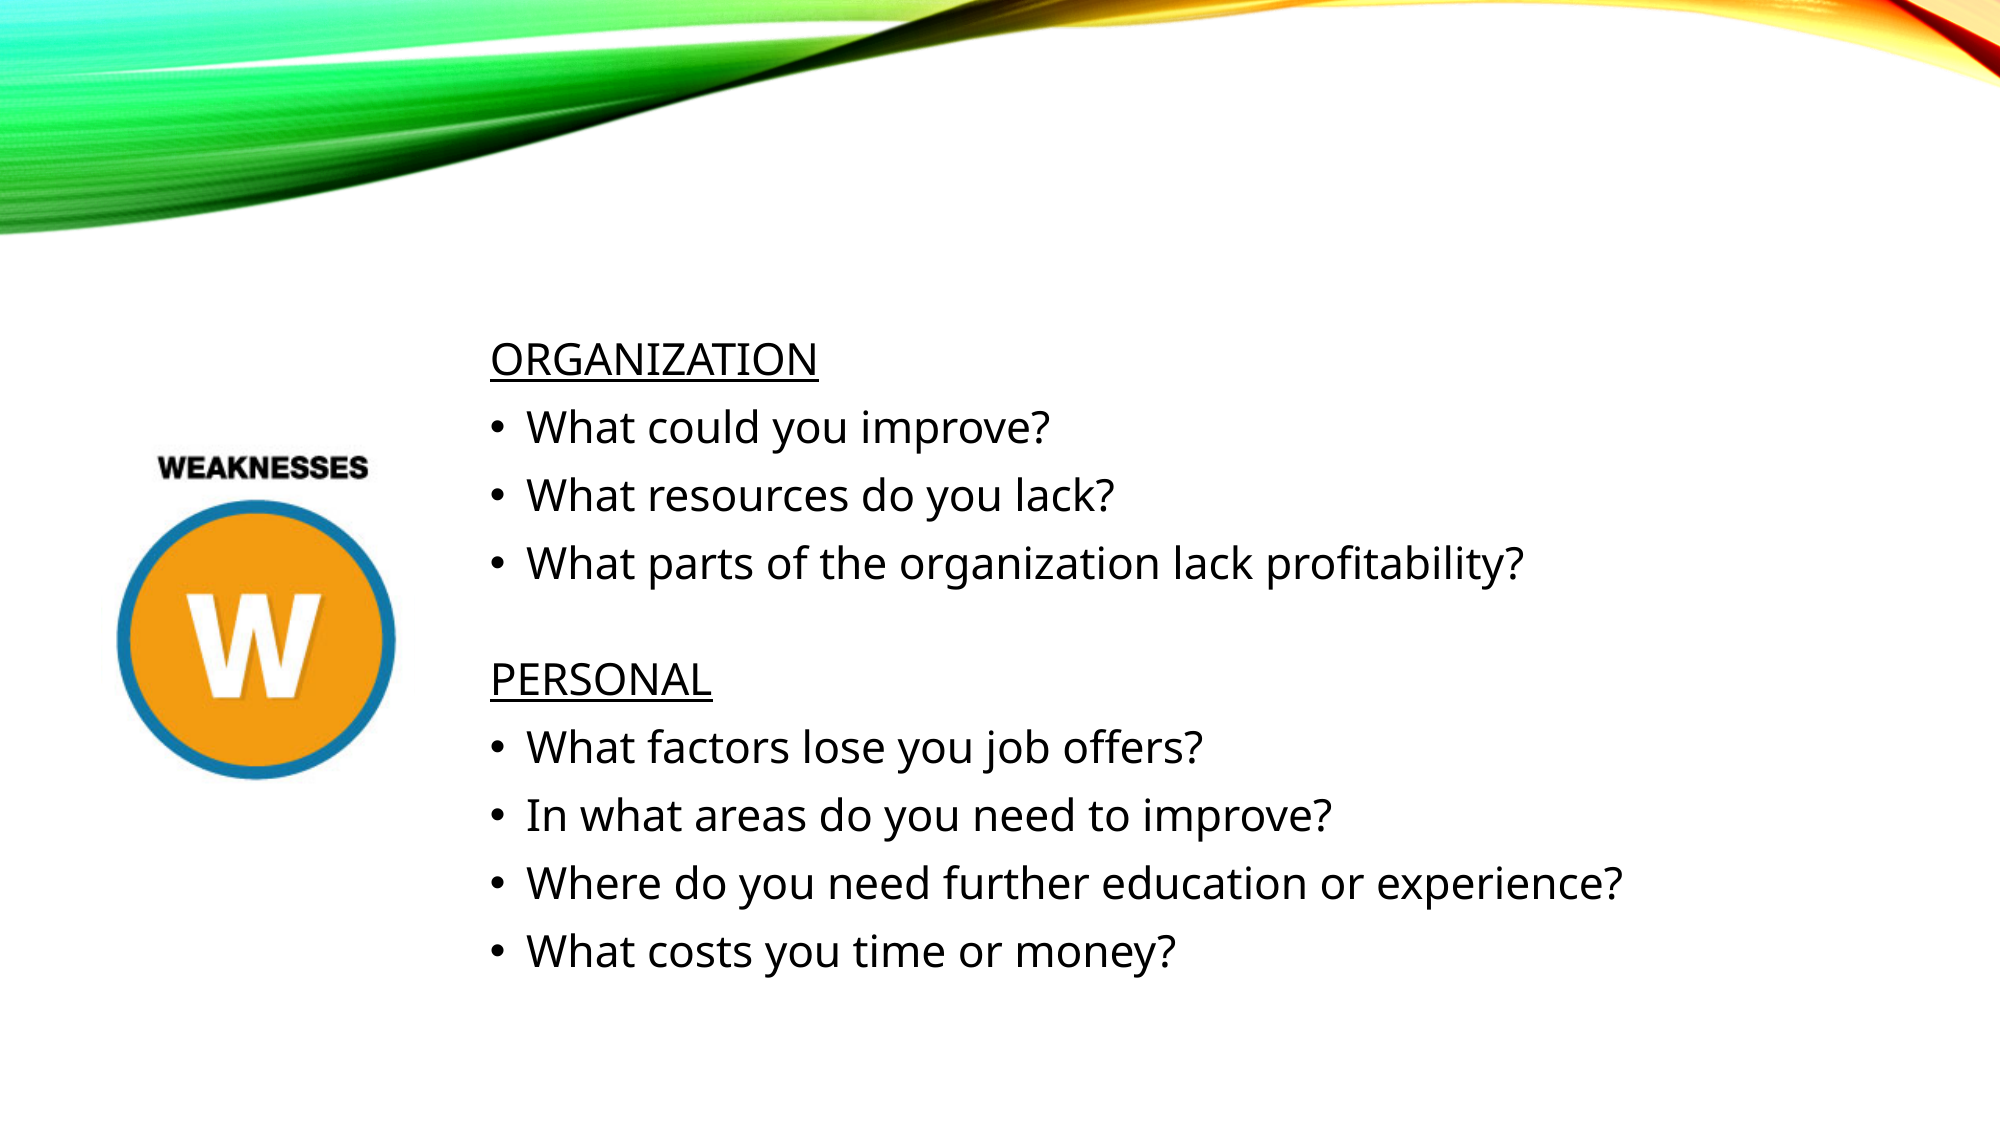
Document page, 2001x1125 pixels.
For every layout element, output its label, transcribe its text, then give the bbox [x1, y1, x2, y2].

picture [100, 395, 416, 801]
picture [0, 0, 2000, 237]
list ORGANIZATION What could you improve? What resources do you lack? What parts of the organization lack profitability? PERSONAL What factors lose you job offers? In what areas do you need to improve? Where do you need further education or experience? What costs you time or money? [474, 329, 1888, 990]
